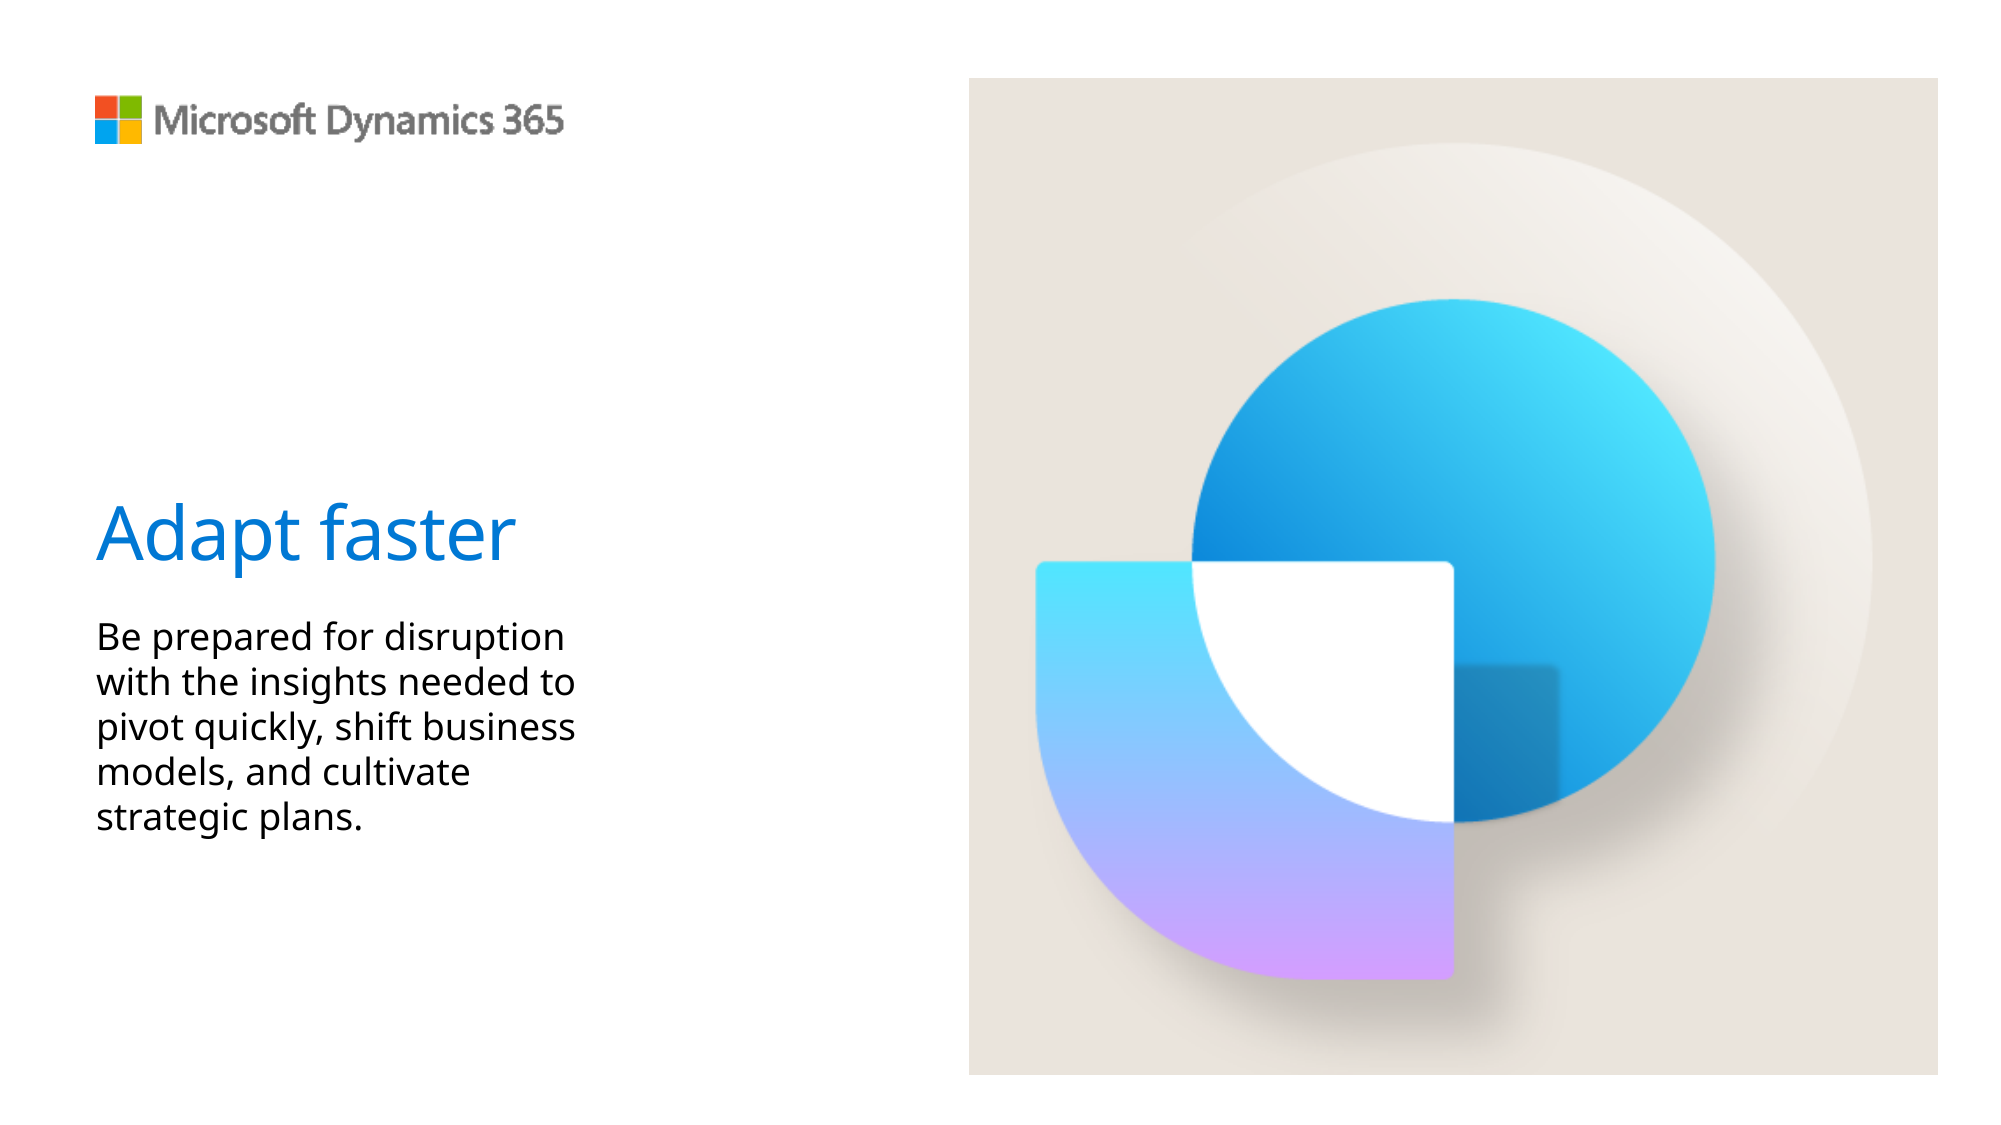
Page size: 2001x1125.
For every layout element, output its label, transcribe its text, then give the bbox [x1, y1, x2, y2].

picture [95, 94, 565, 144]
text_box Be prepared for disruption with the insights needed to pivot quickly, shift business models, and cultivate strategic plans. [95, 612, 627, 838]
title Adapt faster [96, 485, 682, 576]
picture [969, 78, 1938, 1076]
